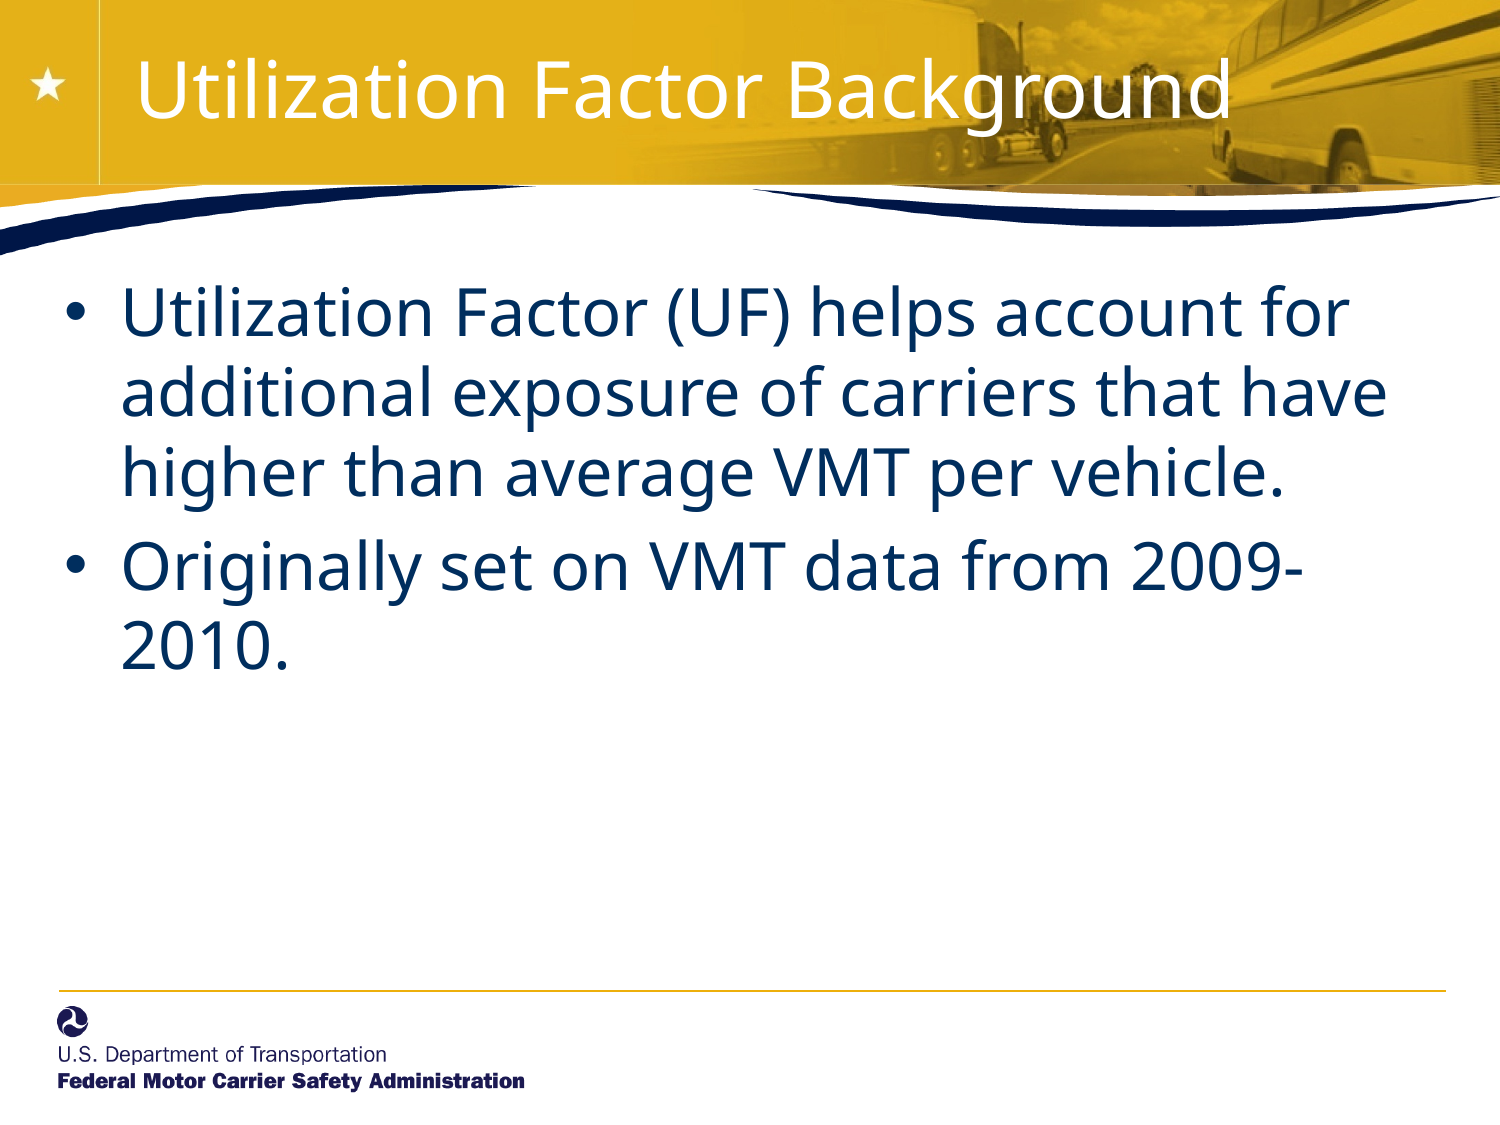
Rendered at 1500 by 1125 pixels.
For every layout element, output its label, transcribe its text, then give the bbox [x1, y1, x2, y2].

title Utilization Factor Background [119, 0, 1470, 181]
picture [0, 0, 1500, 256]
list Utilization Factor (UF) helps account for additional exposure of carriers that have higher than average VMT per vehicle. Originally set on VMT data from 2009-2010. [48, 262, 1445, 1006]
picture [57, 1006, 525, 1120]
